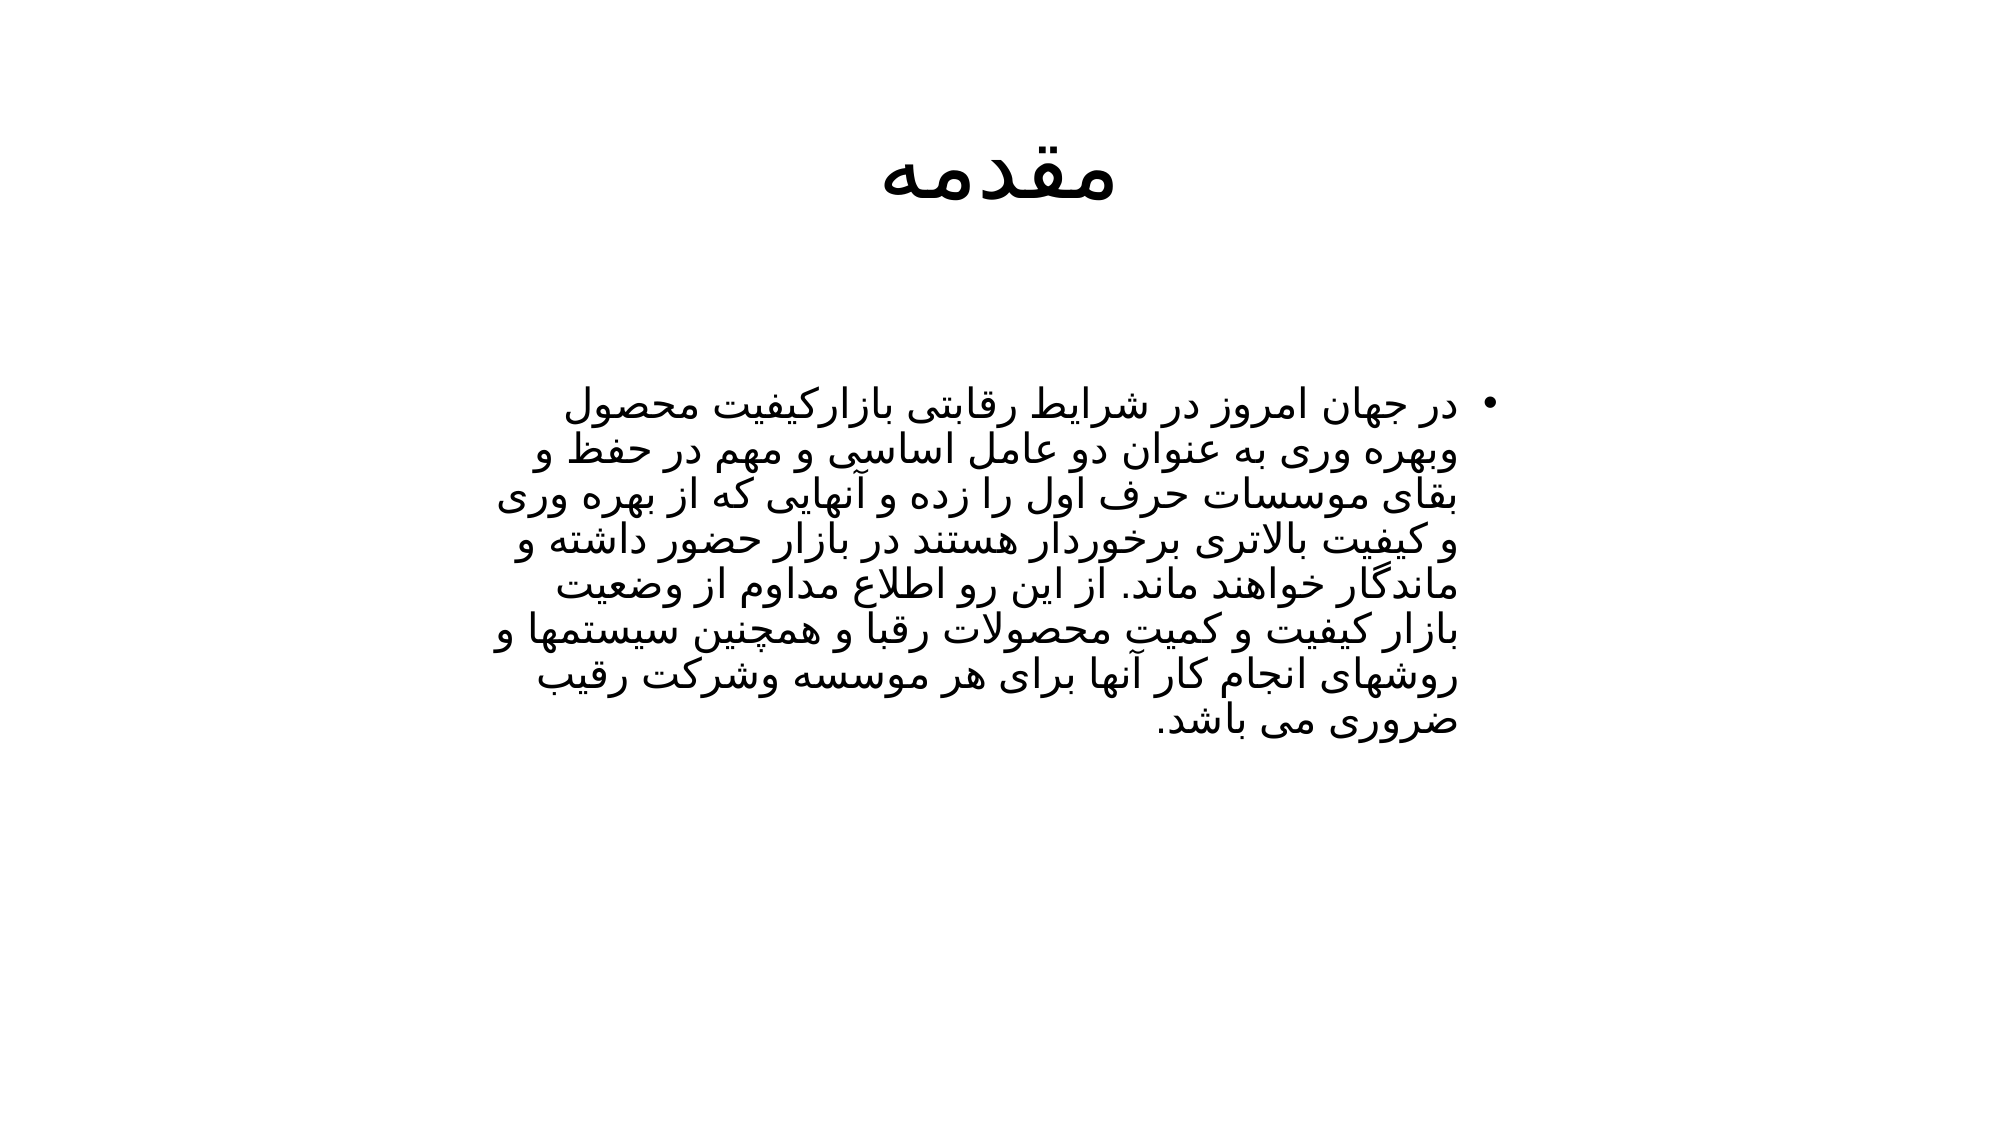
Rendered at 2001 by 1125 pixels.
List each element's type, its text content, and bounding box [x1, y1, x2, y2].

title مقدمه [137, 59, 1863, 278]
list در جهان امروز در شرایط رقابتی بازارکیفیت محصول وبهره وری به عنوان دو عامل اساسی و مهم در حفظ و بقای موسسات حرف اول را زده و آنهایی که از بهره وری و کیفیت بالاتری برخوردار هستند در بازار حضور داشته و ماندگار خواهند ماند. از این رو اطلاع مداوم از وضعیت بازار کیفیت و کمیت محصولات رقبا و همچنین سیستمها و روشهای انجام کار آنها برای هر موسسه وشرکت رقیب ضروری می باشد. [462, 375, 1513, 875]
